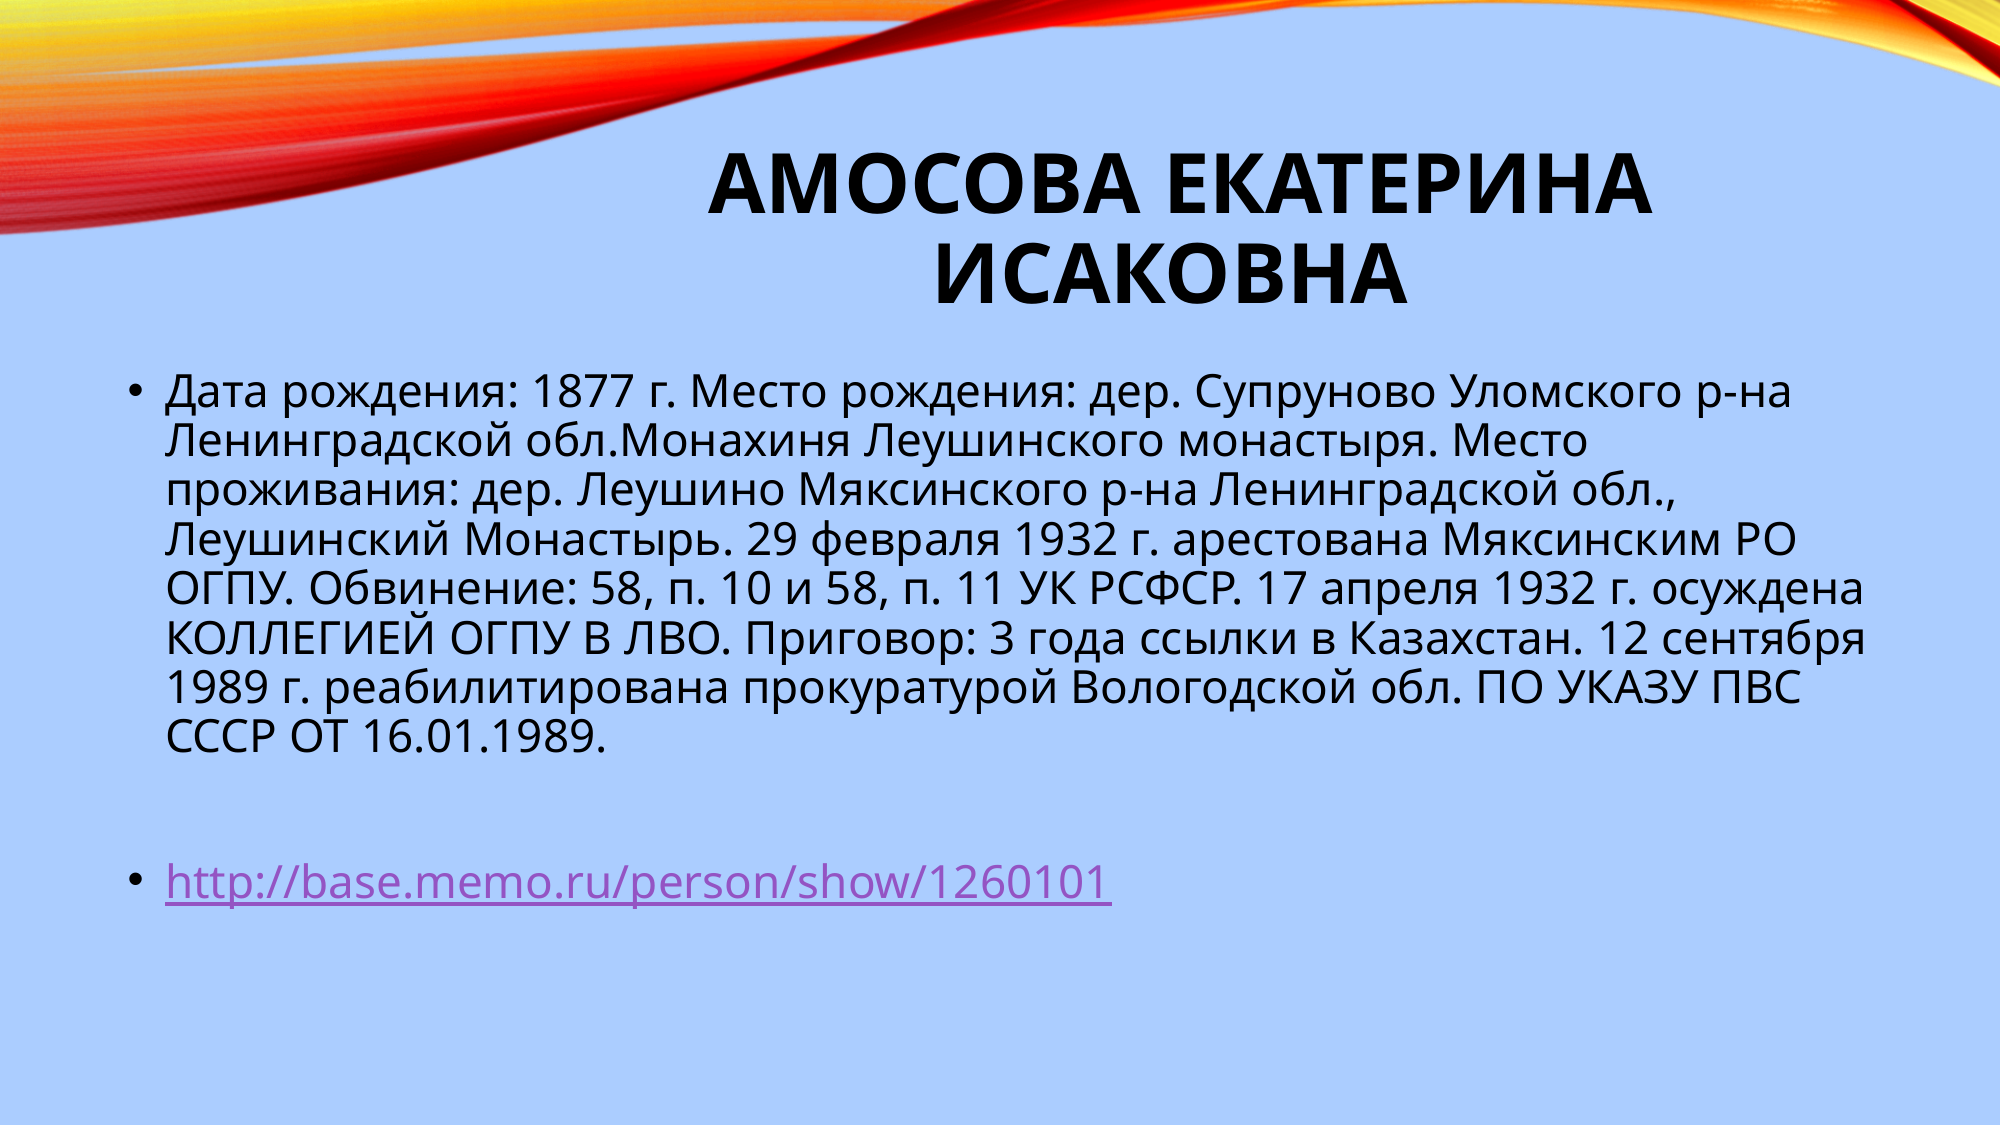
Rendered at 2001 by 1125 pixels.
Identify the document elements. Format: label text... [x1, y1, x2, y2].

title Амосова Екатерина Исаковна [474, 125, 1888, 338]
picture [0, 0, 2000, 237]
list Дата рождения: 1877 г. Место рождения: дер. Супруново Уломского р-на Ленинградской обл.Монахиня Леушинского монастыря. Место проживания: дер. Леушино Мяксинского р-на Ленинградской обл., Леушинский Монастырь. 29 февраля 1932 г. арестована Мяксинским РО ОГПУ. Обвинение: 58, п. 10 и 58, п. 11 УК РСФСР. 17 апреля 1932 г. осуждена КОЛЛЕГИЕЙ ОГПУ В ЛВО. Приговор: 3 года ссылки в Казахстан. 12 сентября 1989 г. реабилитирована прокуратурой Вологодской обл. ПО УКАЗУ ПВС СССР ОТ 16.01.1989. http://base.memo.ru/person/show/1260101 [112, 360, 1888, 1021]
